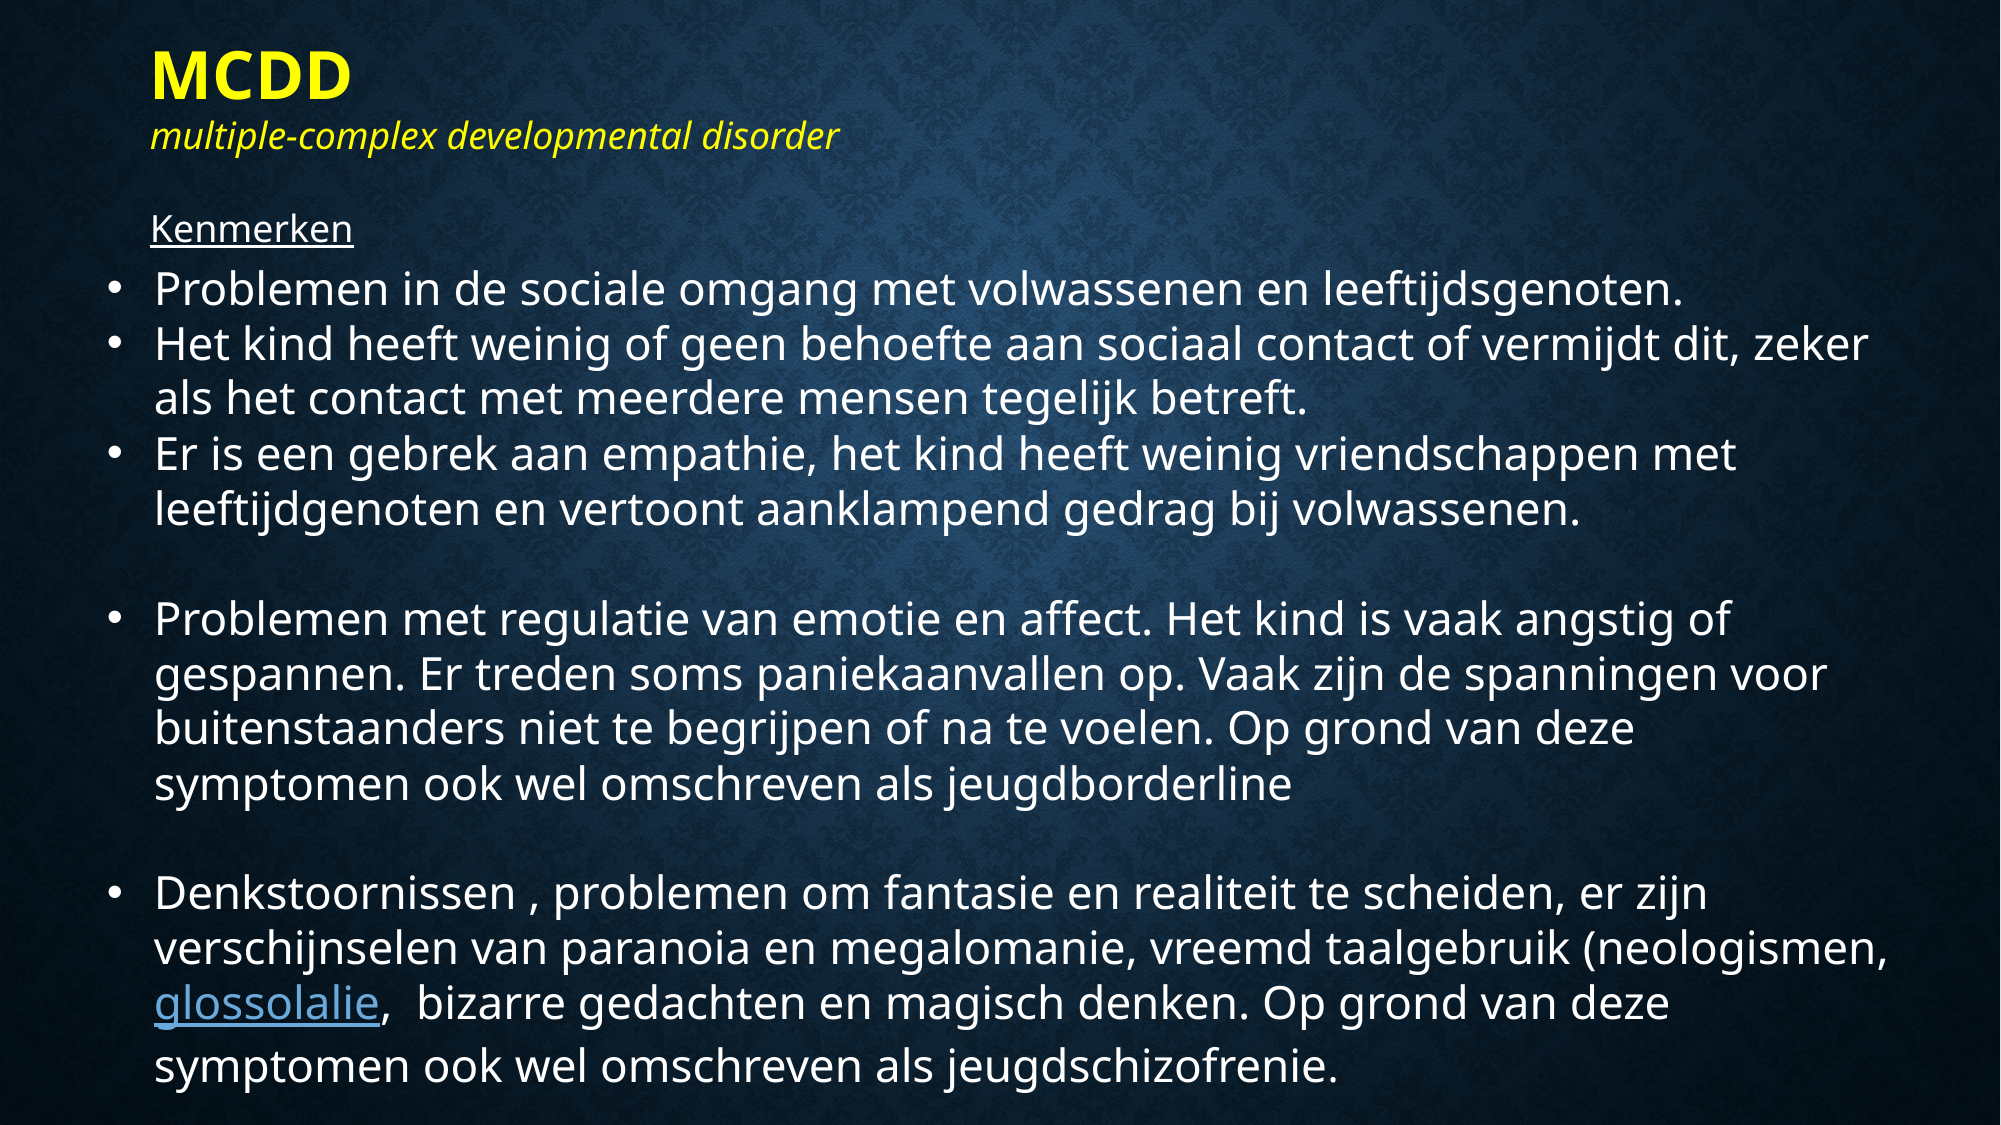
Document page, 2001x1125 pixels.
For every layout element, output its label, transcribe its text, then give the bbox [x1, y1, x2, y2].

text_box Problemen in de sociale omgang met volwassenen en leeftijdsgenoten. Het kind heeft weinig of geen behoefte aan sociaal contact of vermijdt dit, zeker als het contact met meerdere mensen tegelijk betreft. Er is een gebrek aan empathie, het kind heeft weinig vriendschappen met leeftijdgenoten en vertoont aanklampend gedrag bij volwassenen. Problemen met regulatie van emotie en affect. Het kind is vaak angstig of gespannen. Er treden soms paniekaanvallen op. Vaak zijn de spanningen voor buitenstaanders niet te begrijpen of na te voelen. Op grond van deze symptomen ook wel omschreven als jeugdborderline Denkstoornissen , problemen om fantasie en realiteit te scheiden, er zijn verschijnselen van paranoia en megalomanie, vreemd taalgebruik (neologismen, glossolalie, bizarre gedachten en magisch denken. Op grond van deze symptomen ook wel omschreven als jeugdschizofrenie. [92, 251, 1931, 1099]
text_box MCDD multiple-complex developmental disorder [135, 25, 1825, 165]
text_box Kenmerken [134, 197, 873, 257]
